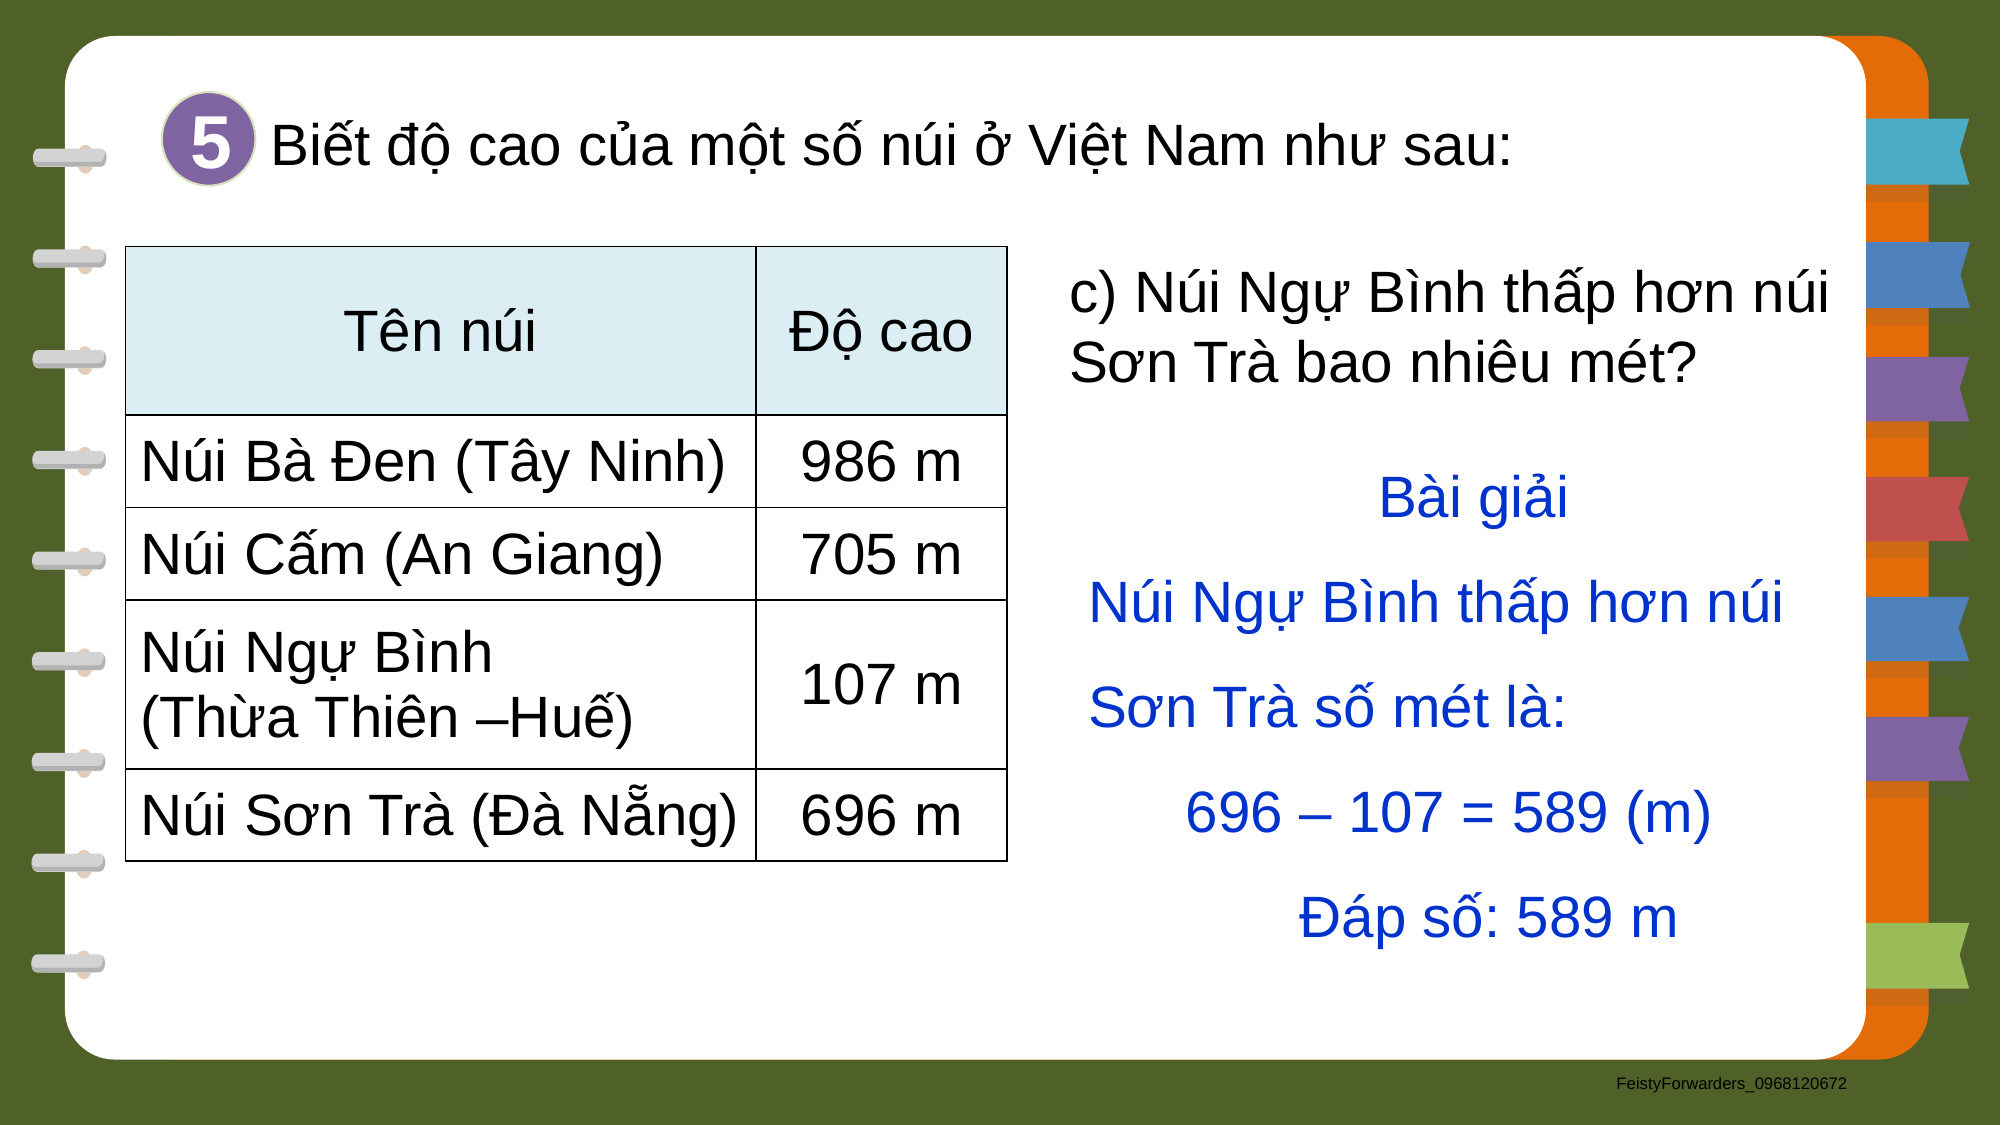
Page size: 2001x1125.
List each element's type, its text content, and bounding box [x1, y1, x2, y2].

table_cell 705 m [757, 508, 1006, 599]
table_cell Núi Sơn Trà (Đà Nẵng) [126, 770, 755, 860]
table_cell Núi Ngự Bình (Thừa Thiên –Huế) [126, 601, 755, 768]
table_header Tên núi [126, 247, 755, 414]
table_cell Núi Cấm (An Giang) [126, 508, 755, 599]
table_cell 107 m [757, 601, 1006, 768]
table_cell 696 m [757, 770, 1006, 860]
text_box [161, 91, 1818, 186]
text_box c) Núi Ngự Bình thấp hơn núi Sơn Trà bao nhiêu mét? [1054, 246, 1856, 402]
text_box Bài giải Núi Ngự Bình thấp hơn núi Sơn Trà số mét là: 696 – 107 = 589 (m) Đáp số: 589 m [1073, 376, 1875, 957]
table_cell 986 m [757, 416, 1006, 507]
table_header Độ cao [757, 247, 1006, 414]
table_cell Núi Bà Đen (Tây Ninh) [126, 416, 755, 507]
